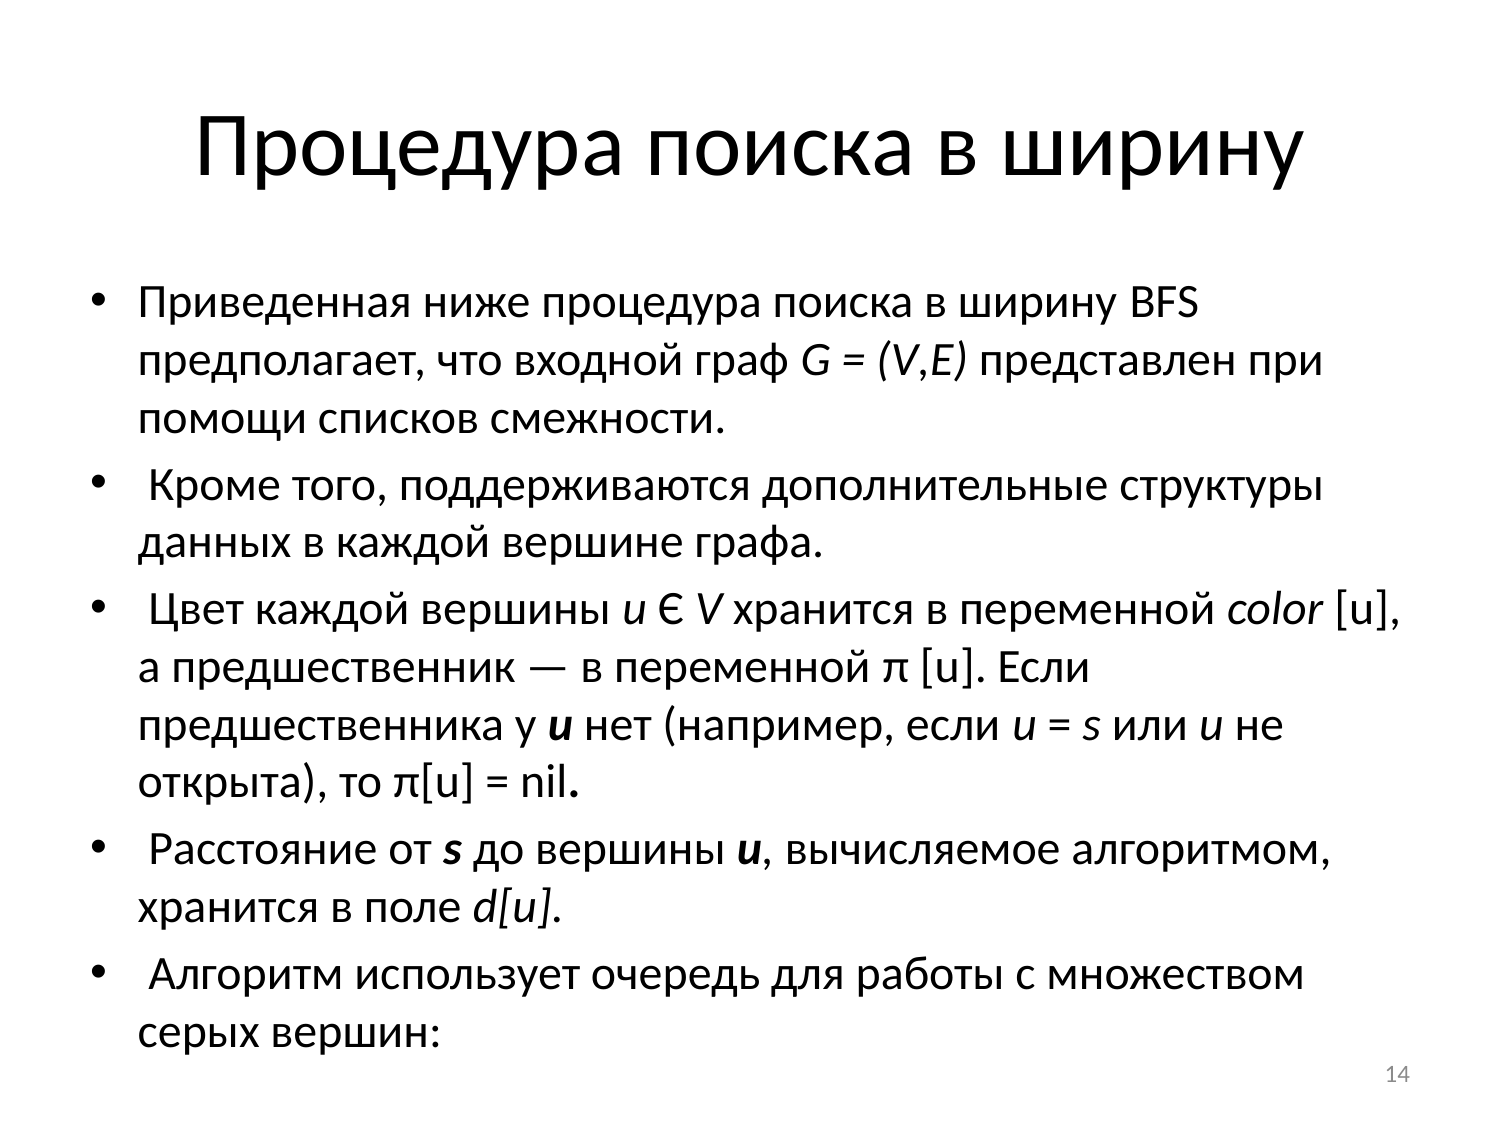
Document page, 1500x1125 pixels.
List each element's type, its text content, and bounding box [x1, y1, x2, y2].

title Процедура поиска в ширину [75, 45, 1425, 233]
list Приведенная ниже процедура поиска в ширину BFS предполагает, что входной граф G = (V,E) представлен при помощи списков смежности. Кроме того, поддерживаются дополнительные структуры данных в каждой вершине графа. Цвет каждой вершины и Є V хранится в переменной color [u], а предшественник — в переменной π [u]. Если предшественника у и нет (например, если и = s или и не открыта), то π[u] = nil. Расстояние от s до вершины и, вычисляемое алгоритмом, хранится в поле d[u]. Алгоритм использует очередь для работы с множеством серых вершин: [75, 262, 1425, 1067]
slide_number 14 [1074, 1042, 1425, 1103]
